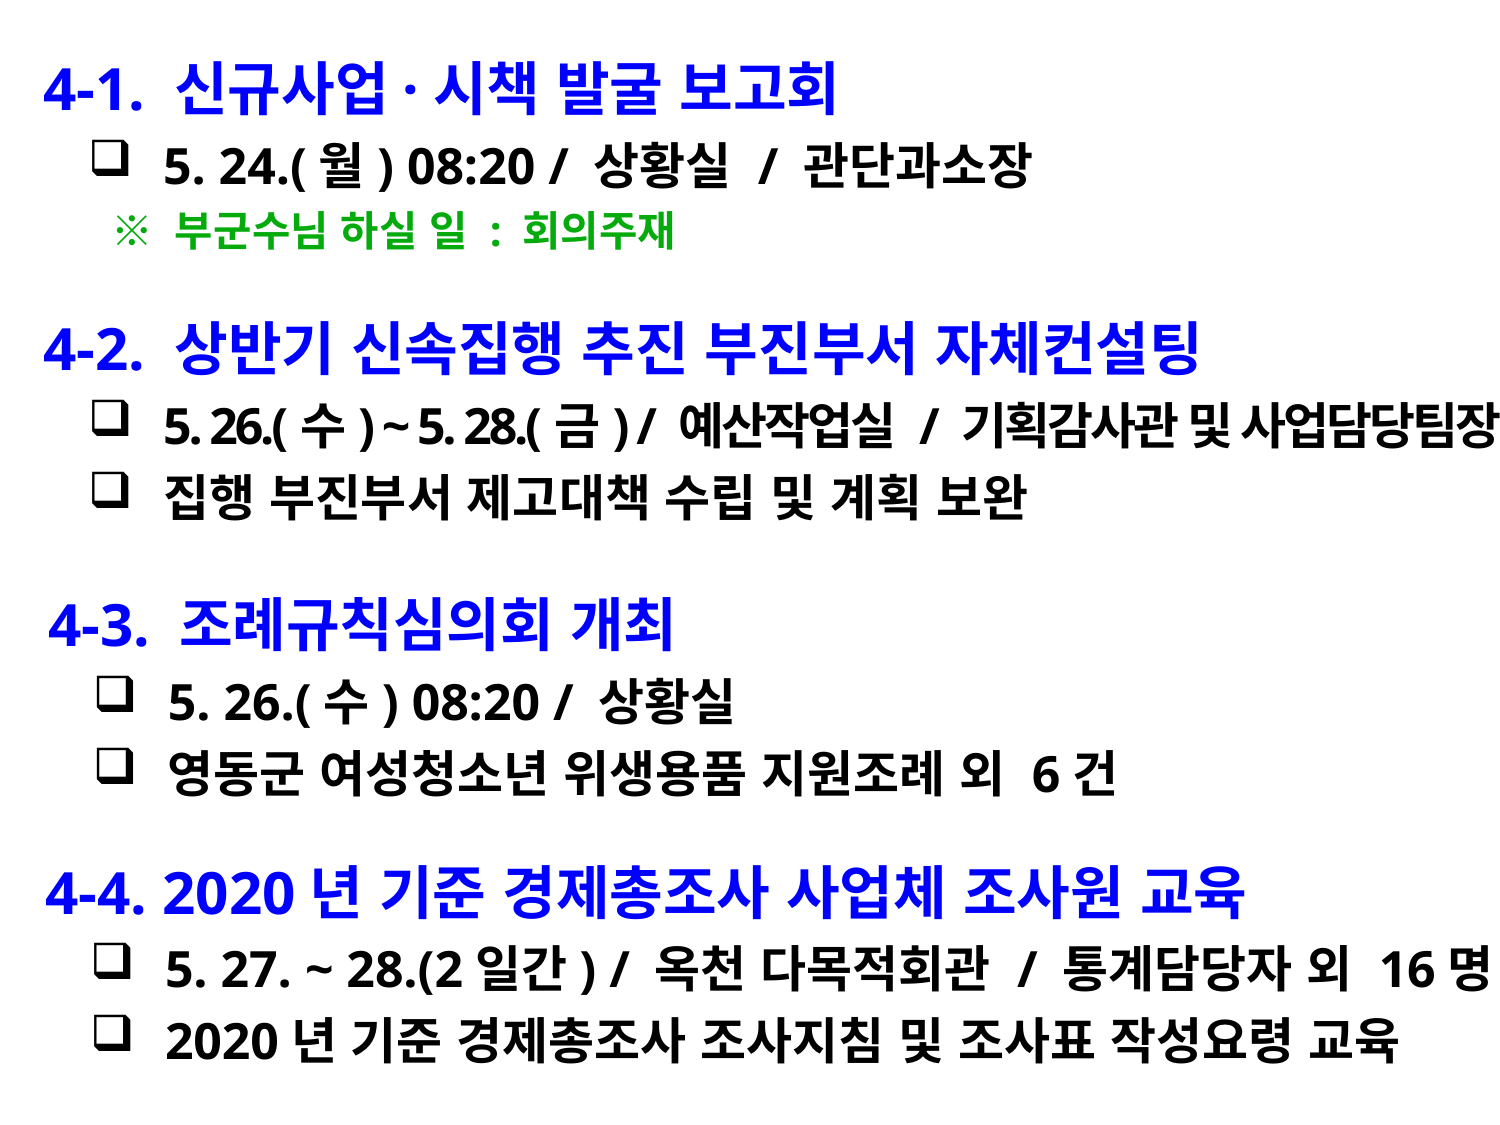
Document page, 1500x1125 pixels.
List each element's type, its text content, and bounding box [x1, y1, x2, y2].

text_box 4-3. 조례규칙심의회 개최 5. 26.(수) 08:20 / 상황실 영동군 여성청소년 위생용품 지원조례 외 6건 [2, 566, 1500, 823]
text_box 4-2. 상반기 신속집행 추진 부진부서 자체컨설팅 5. 26.(수) ~ 5. 28.(금) / 예산작업실 / 기획감사관 및 사업담당팀장 집행 부진부서 제고대책 수립 및 계획 보완 [0, 290, 1498, 527]
text_box 4-4. 2020년 기준 경제총조사 사업체 조사원 교육 5. 27. ~ 28.(2일간) / 옥천 다목적회관 / 통계담당자 외 16명 2020년 기준 경제총조사 조사지침 및 조사표 작성요령 교육 [0, 826, 1500, 1106]
text_box 4-1. 신규사업·시책 발굴 보고회 5. 24.(월) 08:20 / 상황실 / 관단과소장 ※ 부군수님 하실 일 : 회의주재 [0, 30, 1498, 251]
